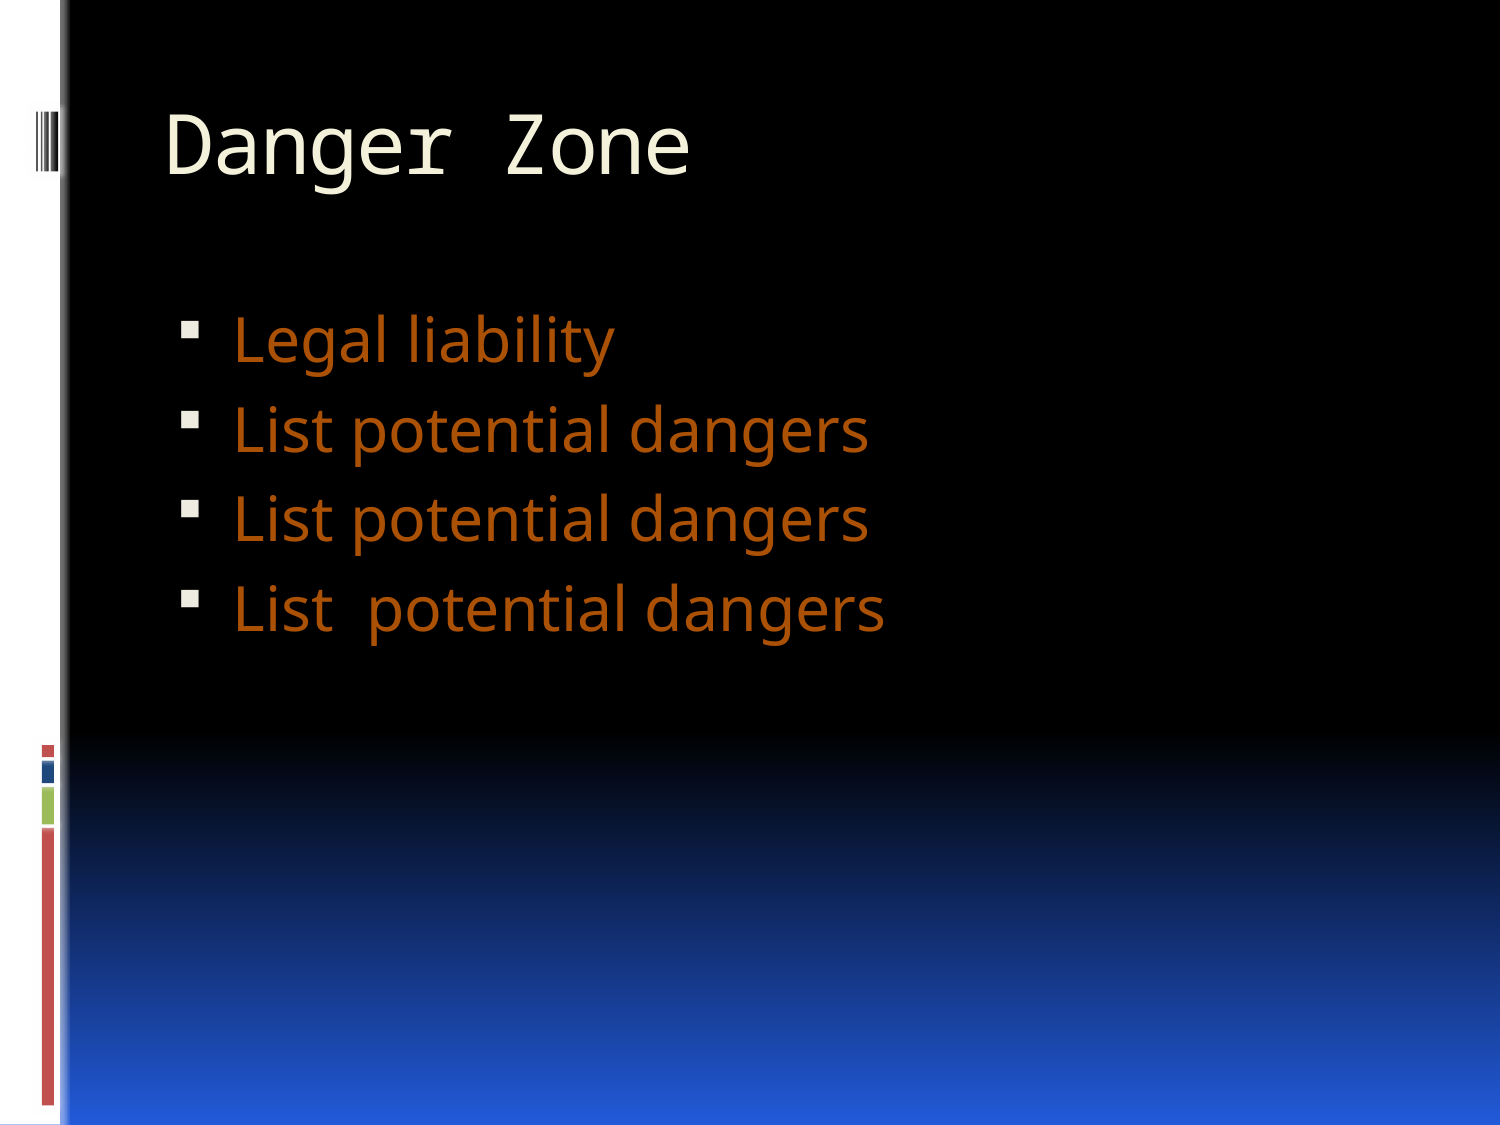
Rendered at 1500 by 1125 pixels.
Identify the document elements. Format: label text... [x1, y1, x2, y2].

title Danger Zone [150, 84, 1425, 235]
list Legal liability List potential dangers List potential dangers List potential dangers [149, 292, 1426, 1043]
